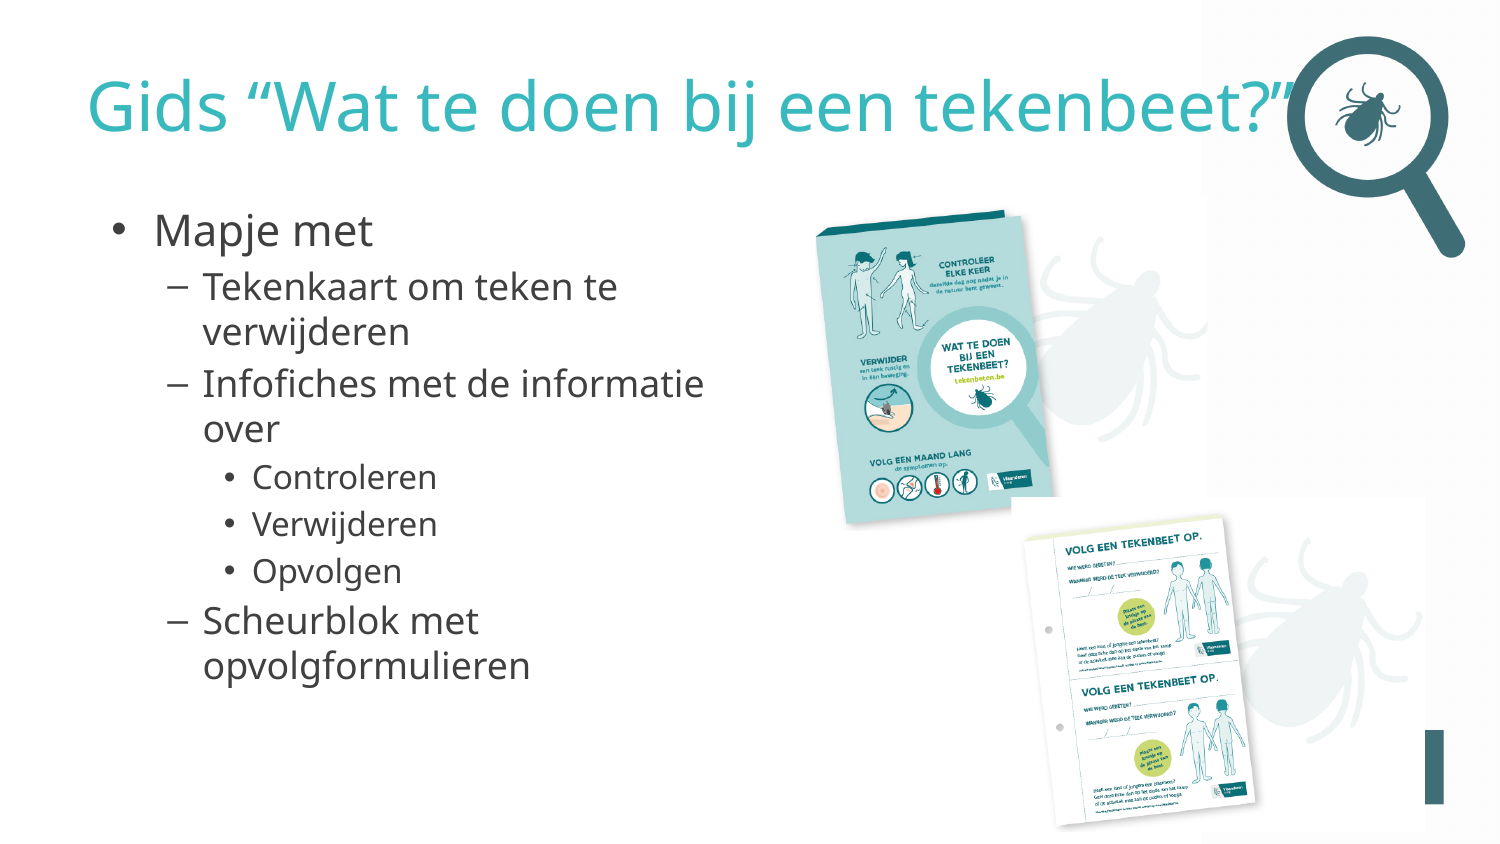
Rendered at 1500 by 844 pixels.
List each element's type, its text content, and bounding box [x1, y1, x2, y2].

list Mapje met Tekenkaart om teken te verwijderen Infofiches met de informatie over Controleren Verwijderen Opvolgen Scheurblok met opvolgformulieren [99, 196, 771, 754]
picture [815, 0, 1500, 844]
title Gids “Wat te doen bij een tekenbeet?” [75, 33, 1425, 175]
